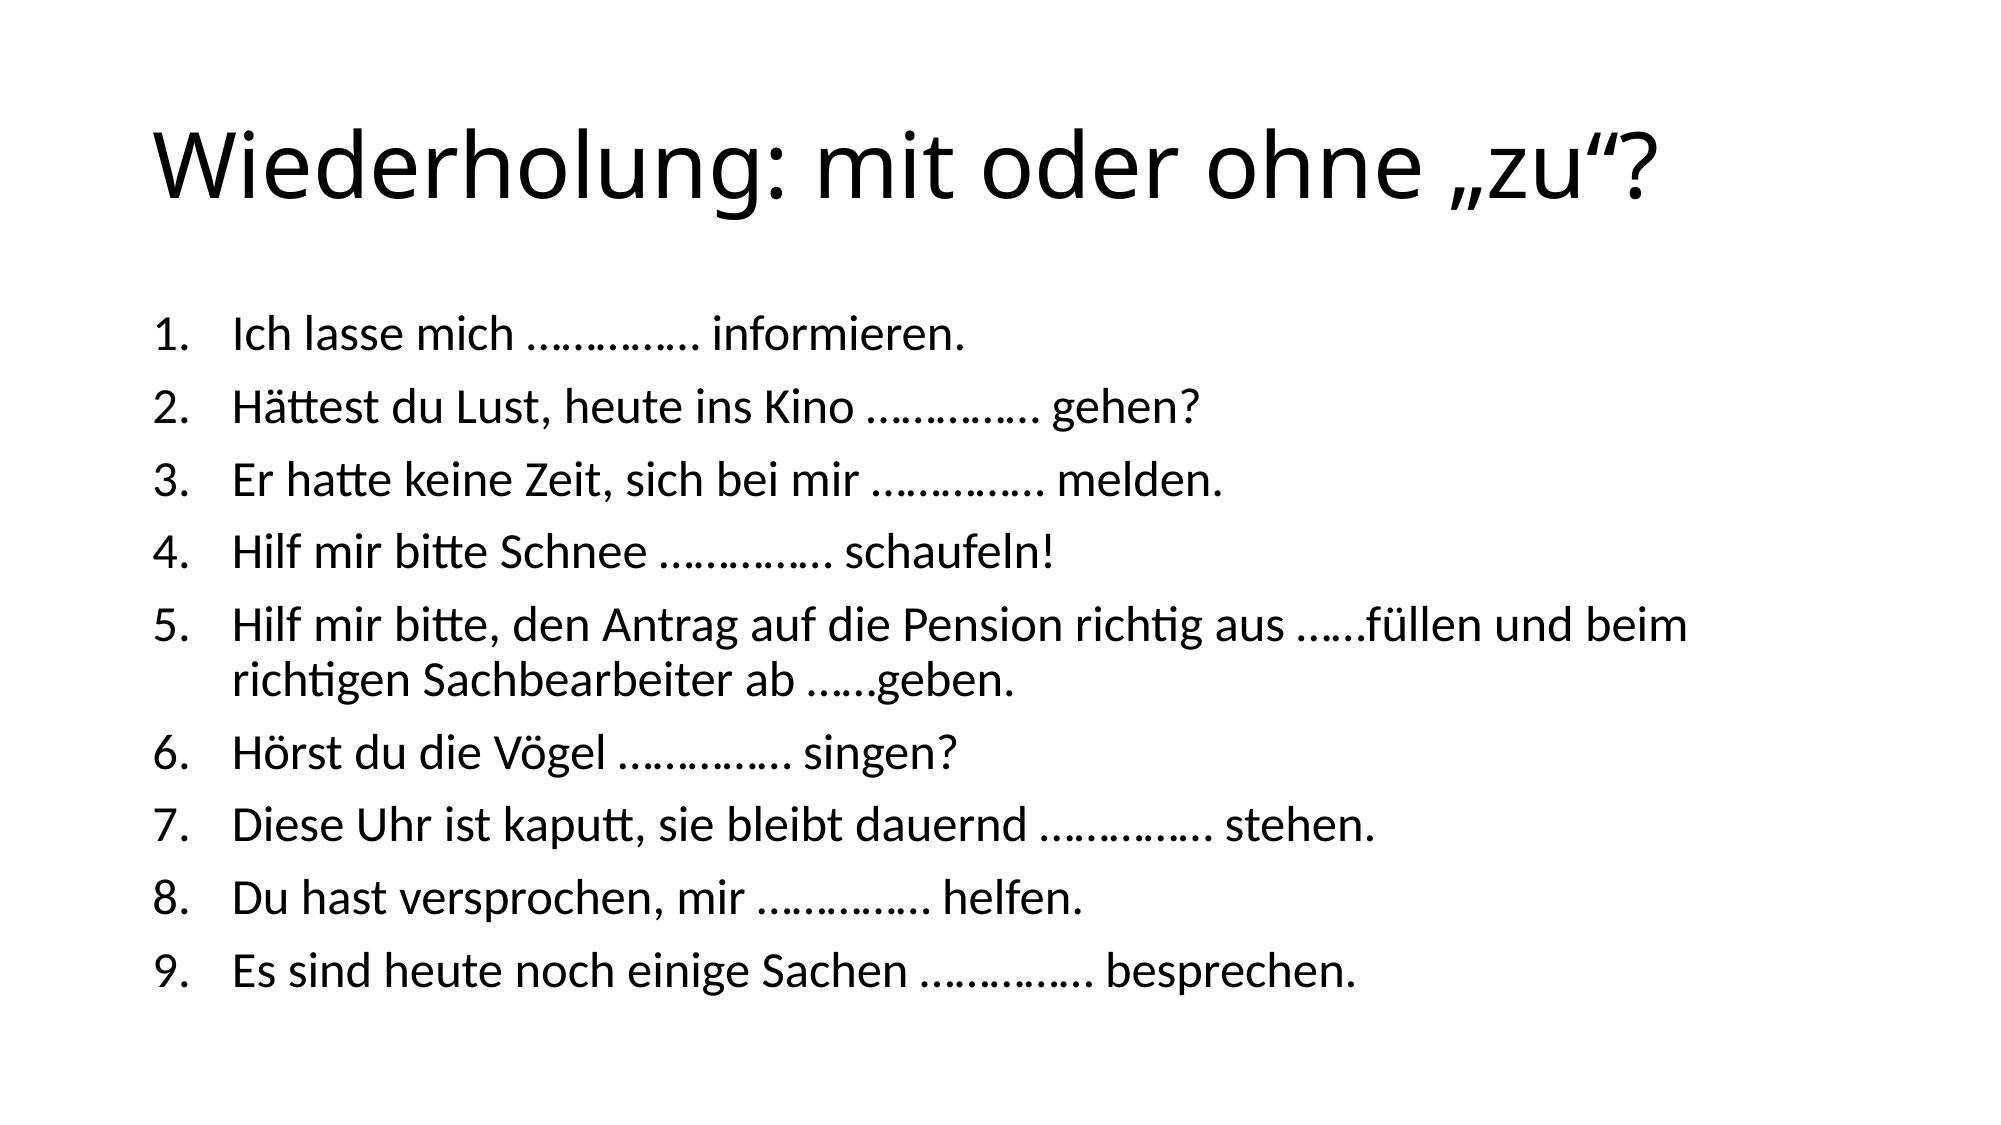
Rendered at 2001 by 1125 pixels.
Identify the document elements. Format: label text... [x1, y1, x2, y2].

list Ich lasse mich …………… informieren. Hättest du Lust, heute ins Kino …………… gehen? Er hatte keine Zeit, sich bei mir …………… melden. Hilf mir bitte Schnee …………… schaufeln! Hilf mir bitte, den Antrag auf die Pension richtig aus ……füllen und beim richtigen Sachbearbeiter ab ……geben. Hörst du die Vögel …………… singen? Diese Uhr ist kaputt, sie bleibt dauernd …………… stehen. Du hast versprochen, mir …………… helfen. Es sind heute noch einige Sachen …………… besprechen. [137, 299, 1863, 1014]
title Wiederholung: mit oder ohne „zu“? [137, 59, 1863, 278]
